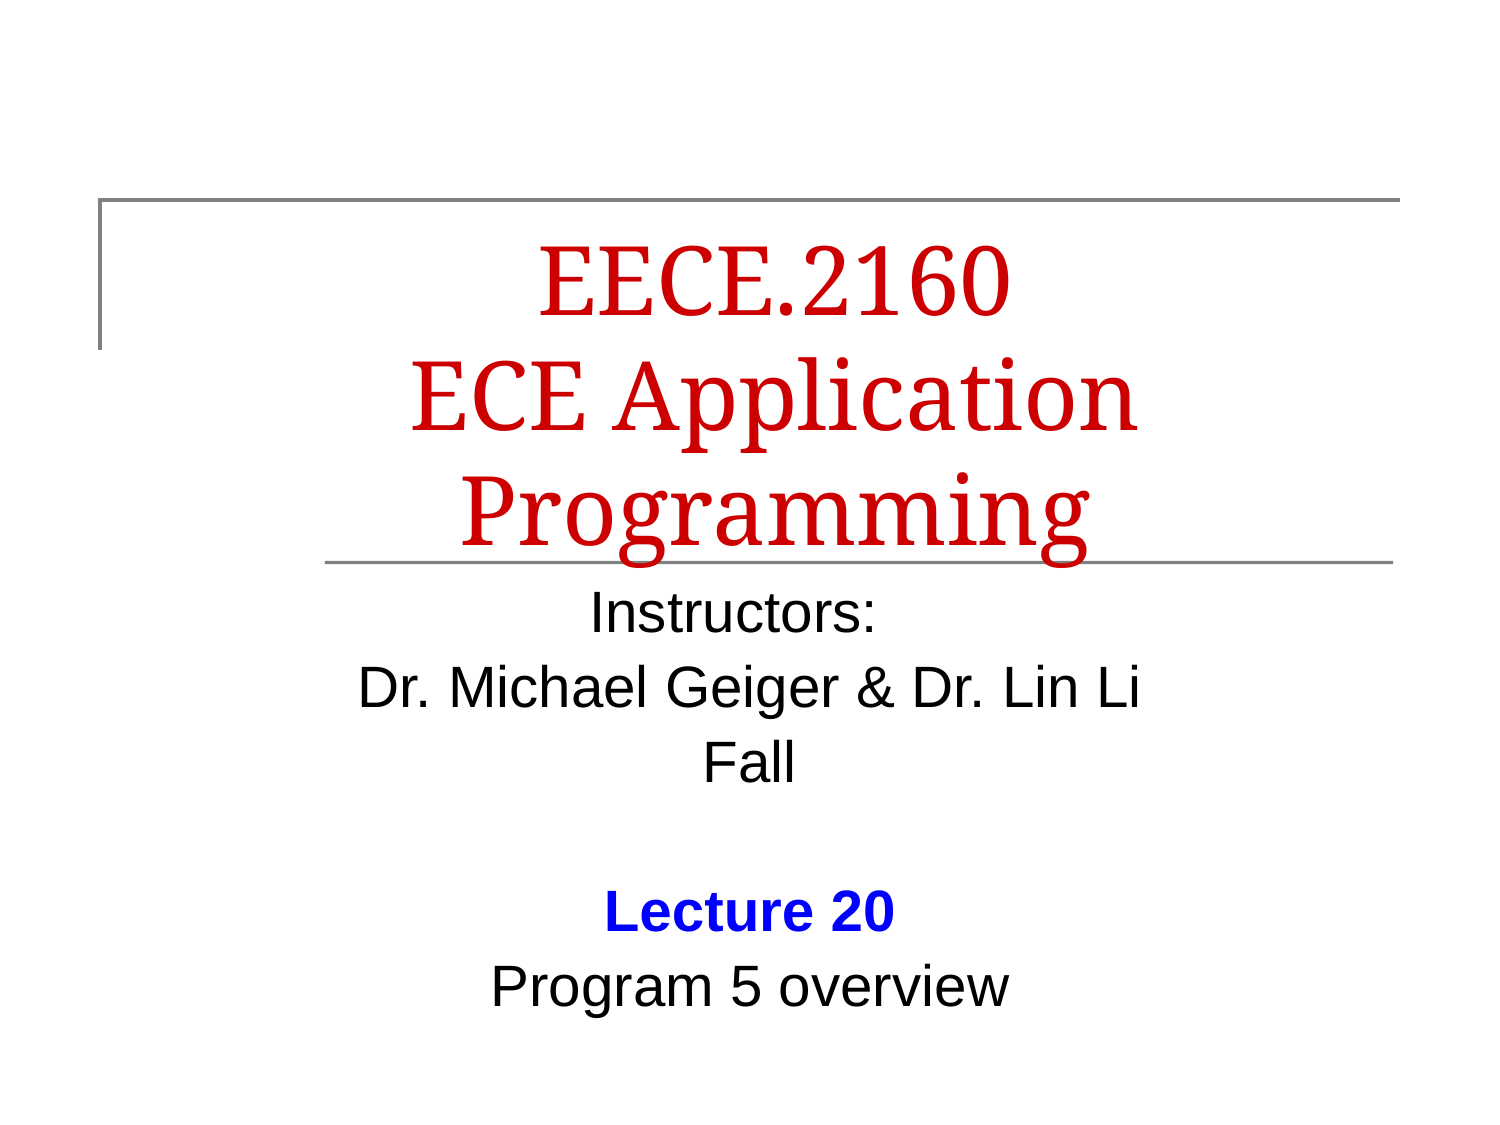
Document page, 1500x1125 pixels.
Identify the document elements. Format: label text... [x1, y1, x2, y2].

subtitle Instructors: Dr. Michael Geiger & Dr. Lin Li Fall Lecture 20 Program 5 overview [0, 575, 1500, 1075]
title EECE.2160 ECE Application Programming [150, 212, 1401, 563]
